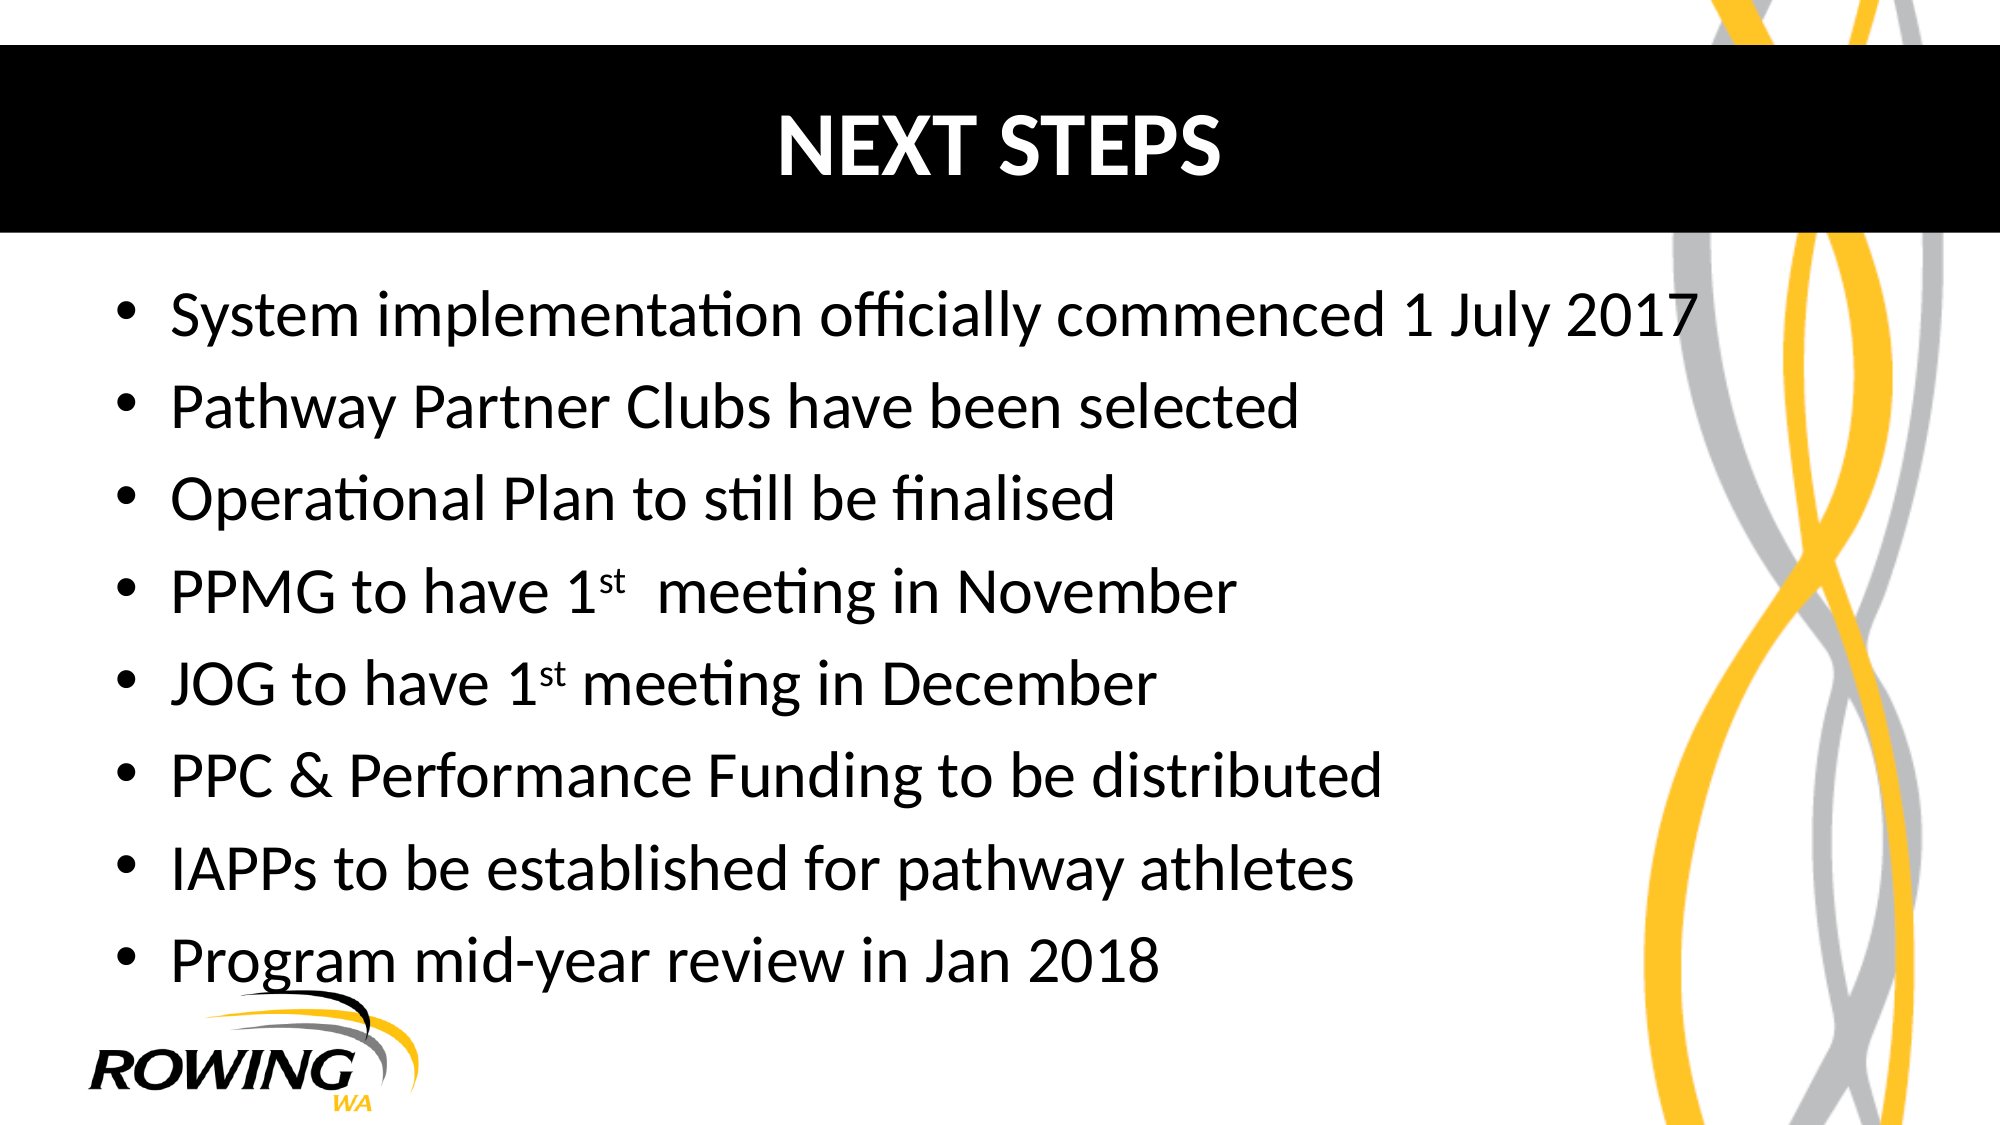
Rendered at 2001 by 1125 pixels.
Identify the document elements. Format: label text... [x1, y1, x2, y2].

picture [1627, 0, 1961, 45]
list System implementation officially commenced 1 July 2017 Pathway Partner Clubs have been selected Operational Plan to still be finalised PPMG to have 1st meeting in November JOG to have 1st meeting in December PPC & Performance Funding to be distributed IAPPs to be established for pathway athletes Program mid-year review in Jan 2018 [99, 262, 1780, 1005]
title NEXT STEPS [0, 45, 2000, 233]
picture [64, 977, 438, 1125]
picture [1627, 233, 1961, 1125]
